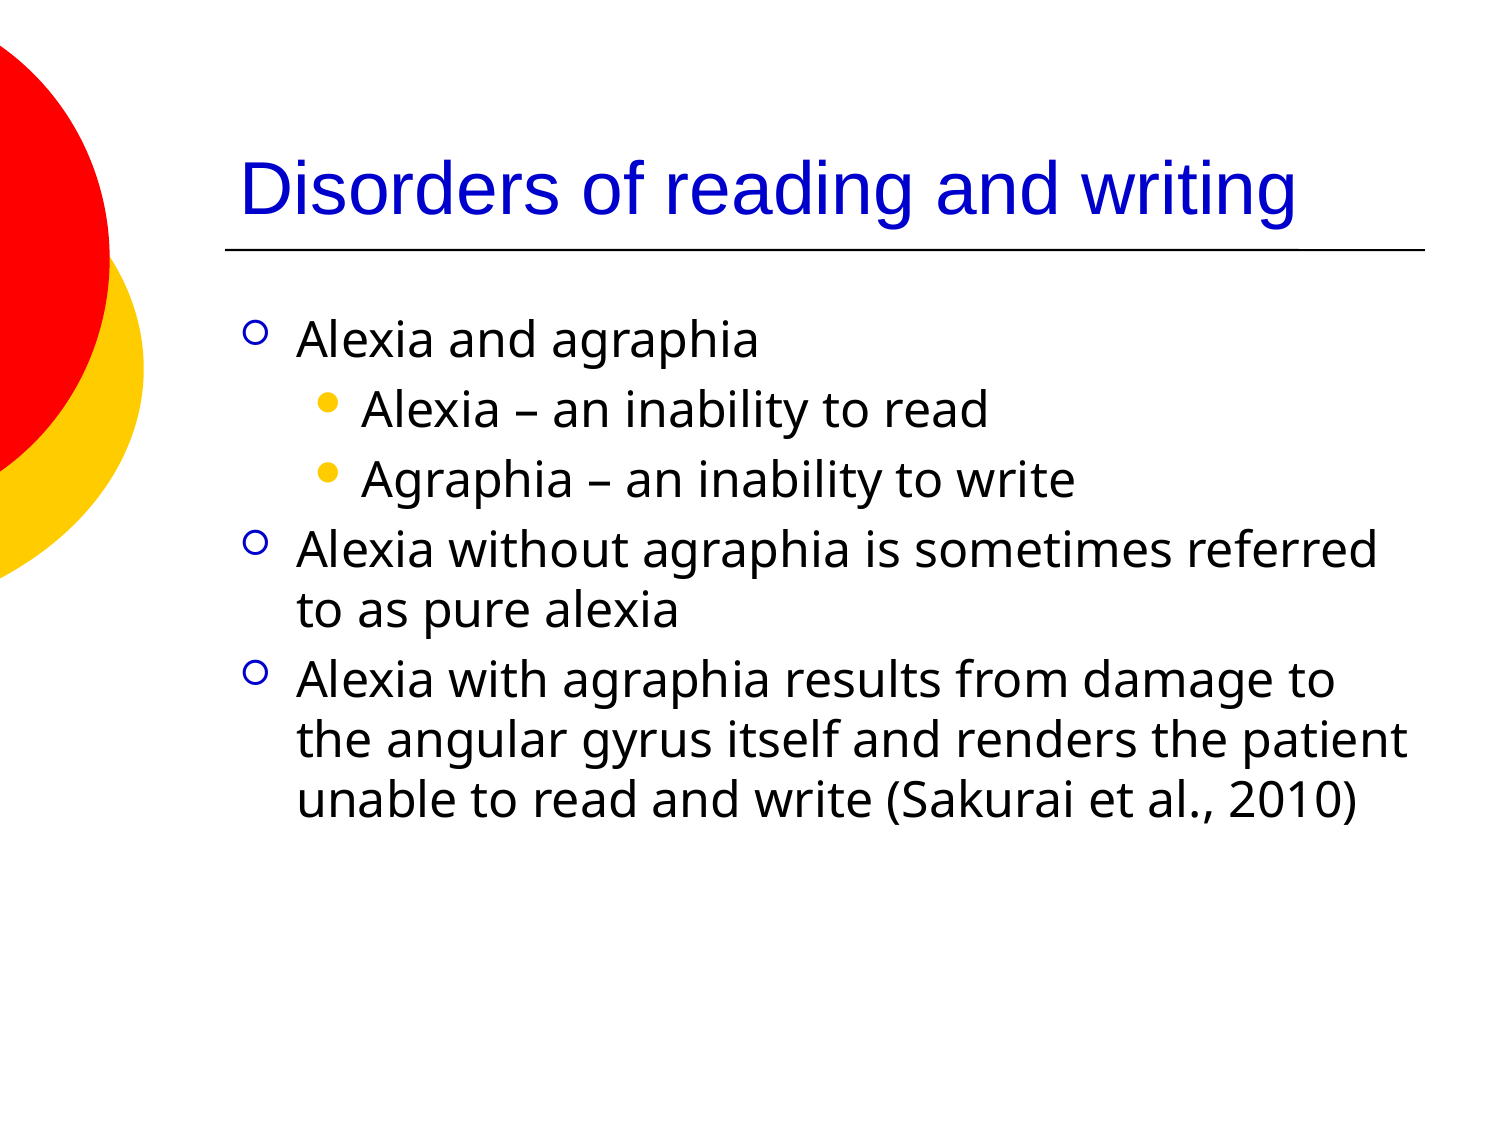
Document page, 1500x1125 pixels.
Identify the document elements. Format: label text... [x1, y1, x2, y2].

list Alexia and agraphia Alexia – an inability to read Agraphia – an inability to write Alexia without agraphia is sometimes referred to as pure alexia Alexia with agraphia results from damage to the angular gyrus itself and renders the patient unable to read and write (Sakurai et al., 2010) [224, 299, 1425, 975]
title Disorders of reading and writing [224, 49, 1425, 238]
